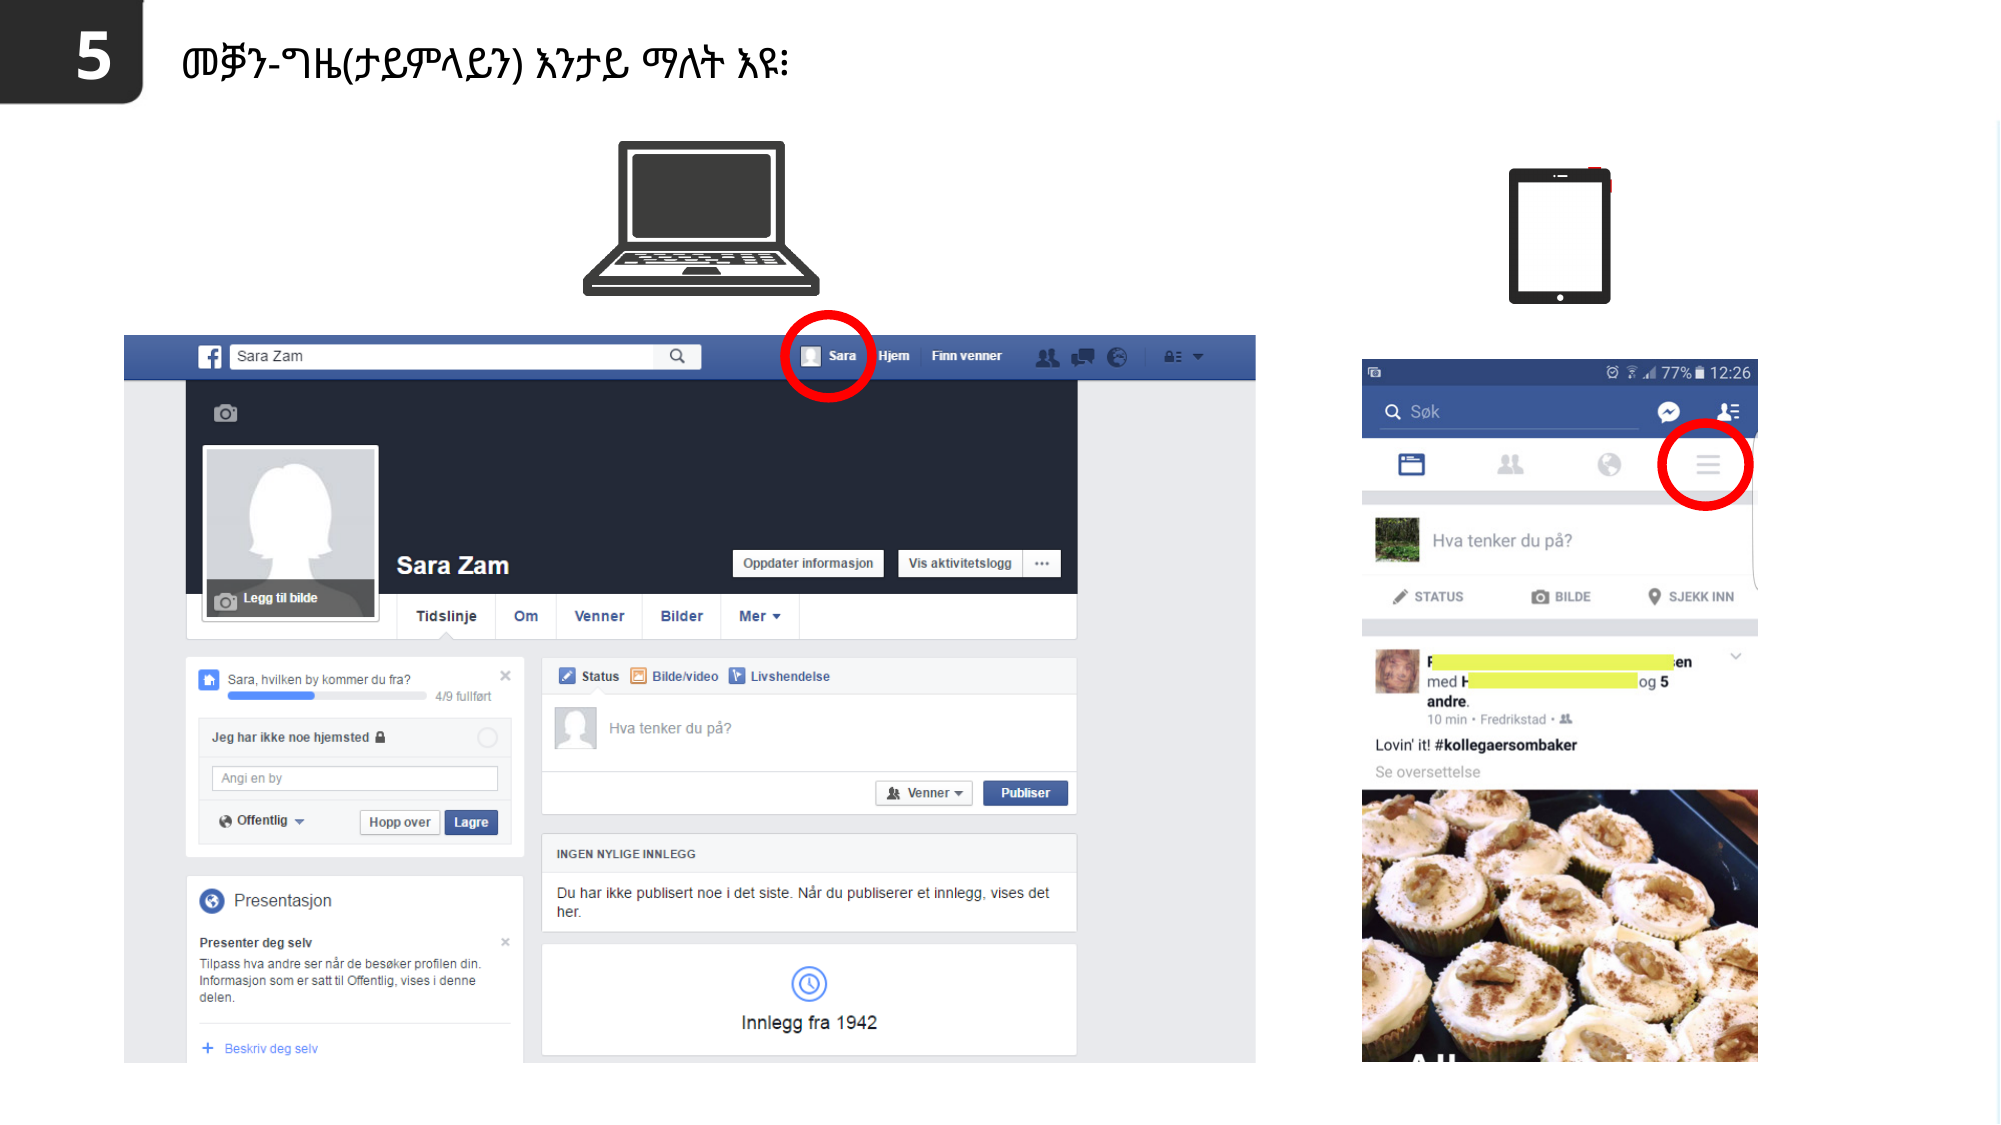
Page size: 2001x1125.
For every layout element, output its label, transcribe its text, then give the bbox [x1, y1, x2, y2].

picture [0, 0, 2000, 1124]
text_box [789, 313, 868, 335]
text_box 5 [60, 20, 188, 95]
title መቓን-ግዜ(ታይምላይን) እንታይ ማለት እዩ፧ [188, 34, 1864, 95]
